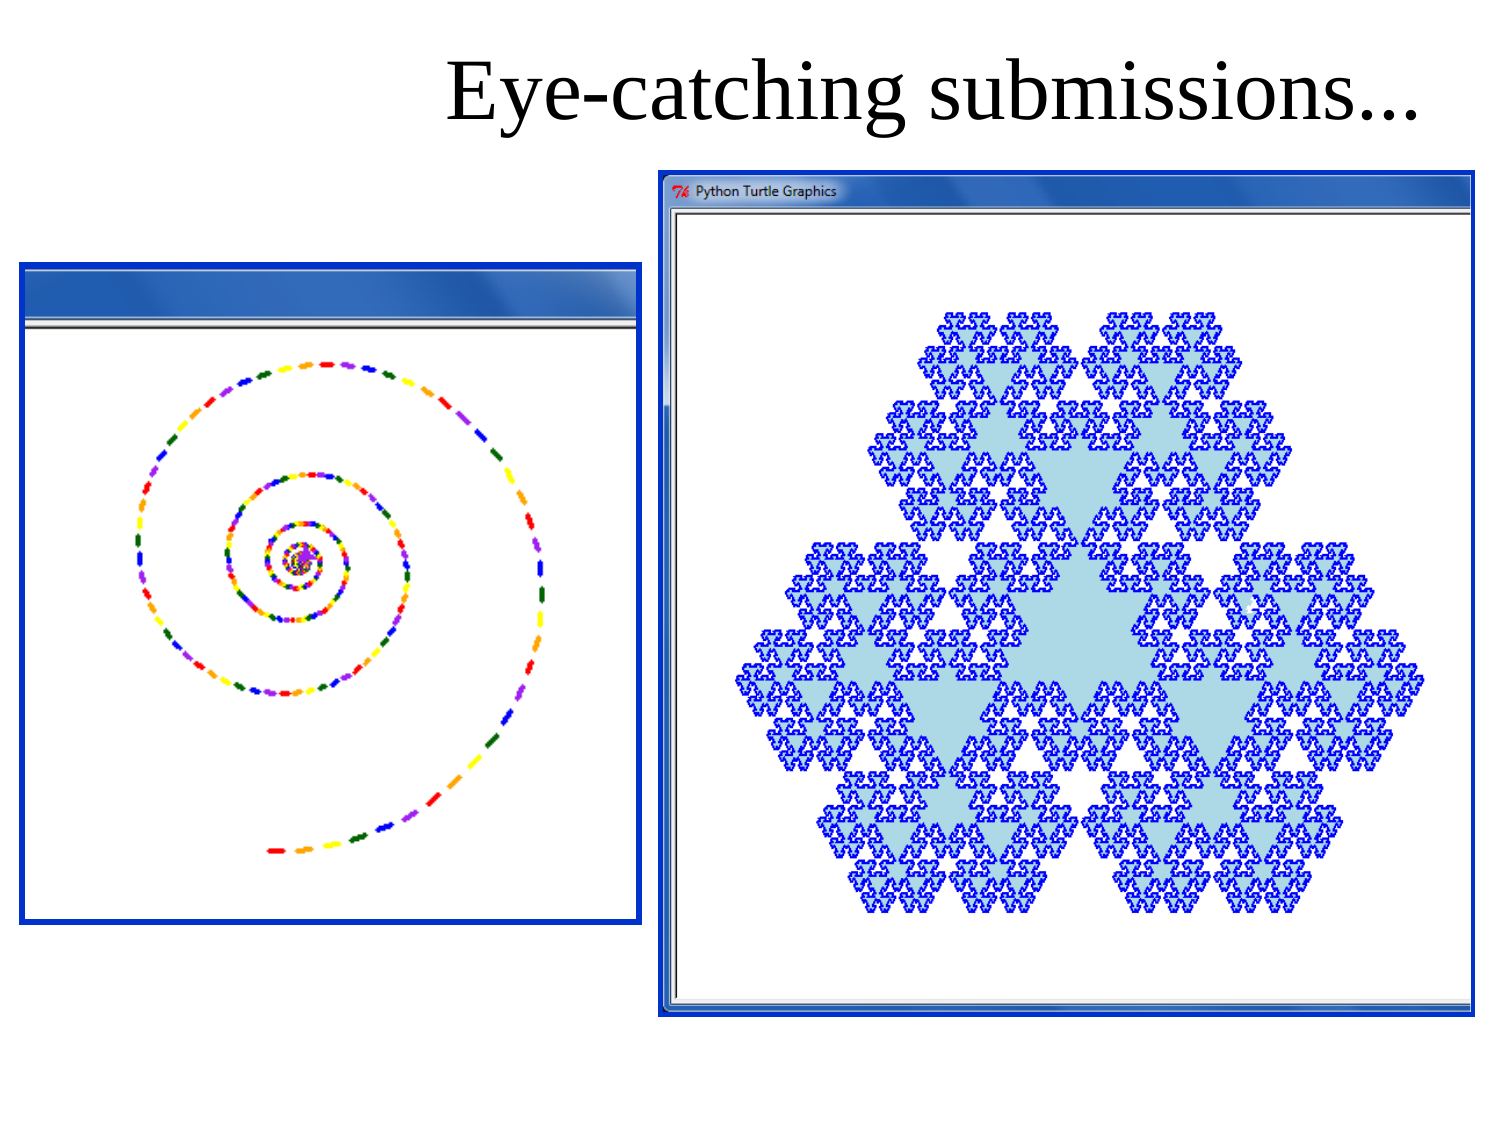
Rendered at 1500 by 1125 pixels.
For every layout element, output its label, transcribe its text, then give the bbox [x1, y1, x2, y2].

picture [24, 268, 637, 919]
picture [662, 174, 1471, 1013]
text_box Eye-catching submissions... [249, 24, 1438, 145]
